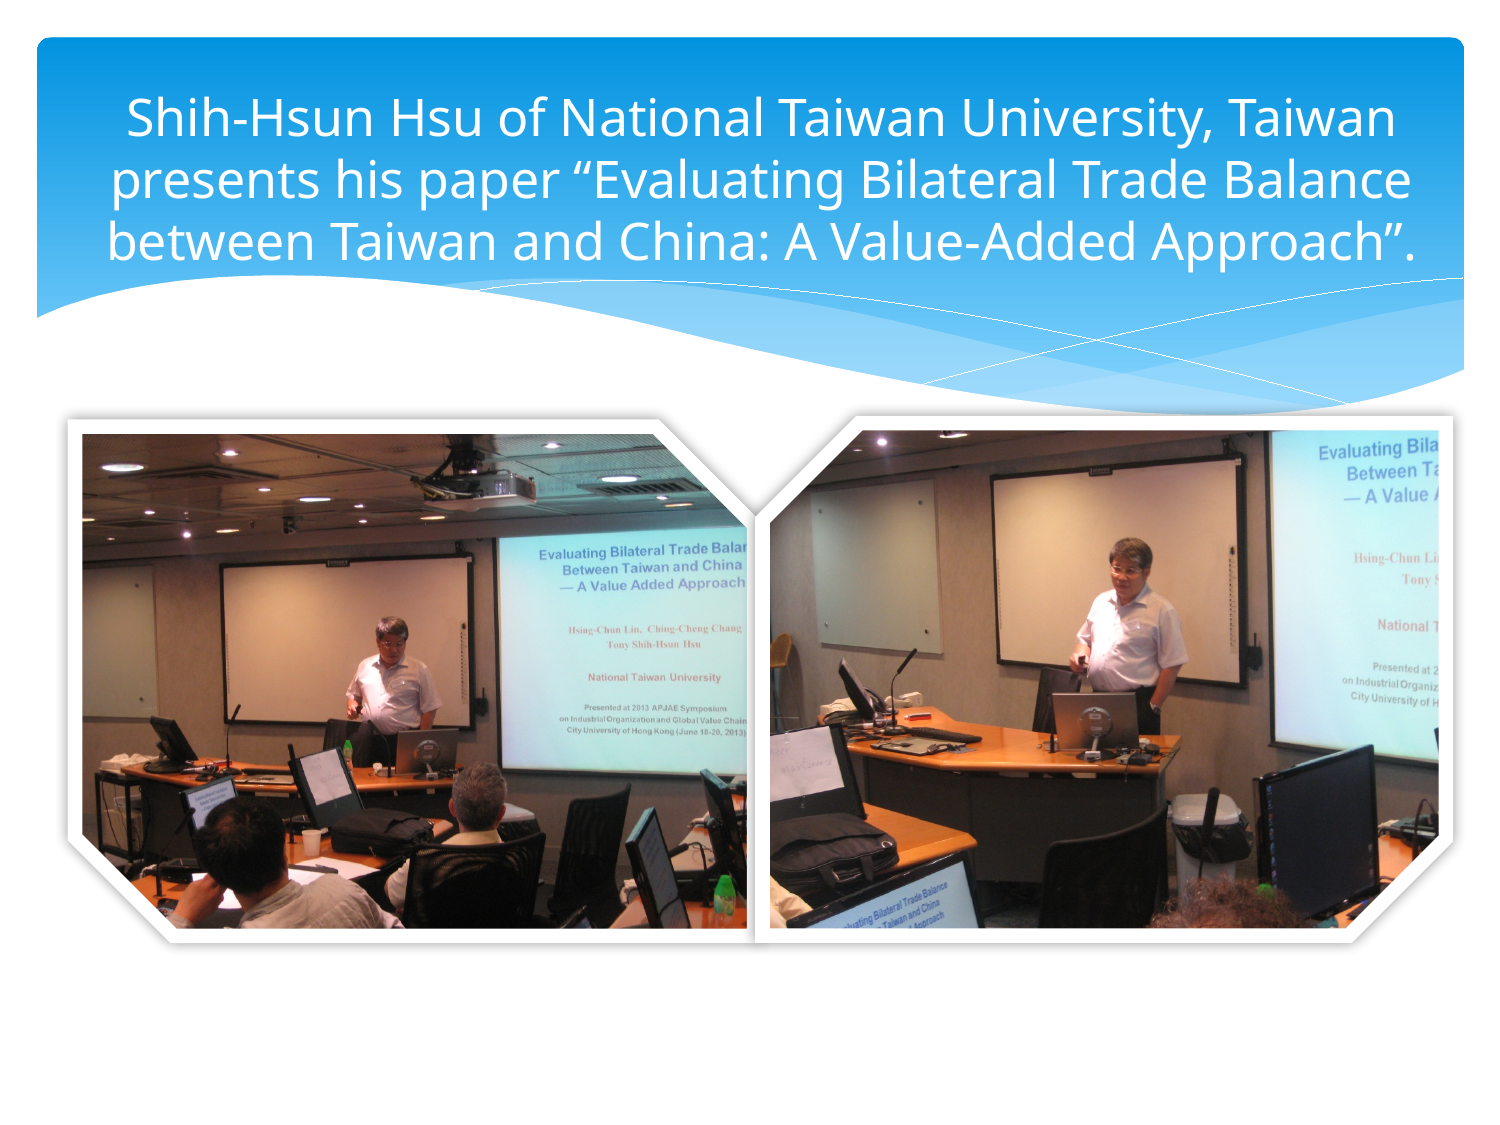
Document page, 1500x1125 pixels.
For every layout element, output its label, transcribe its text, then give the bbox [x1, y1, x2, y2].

picture [762, 422, 1447, 936]
title Shih-Hsun Hsu of National Taiwan University, Taiwan presents his paper “Evaluating Bilateral Trade Balance between Taiwan and China: A Value-Added Approach”. [87, 75, 1438, 281]
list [74, 426, 755, 937]
